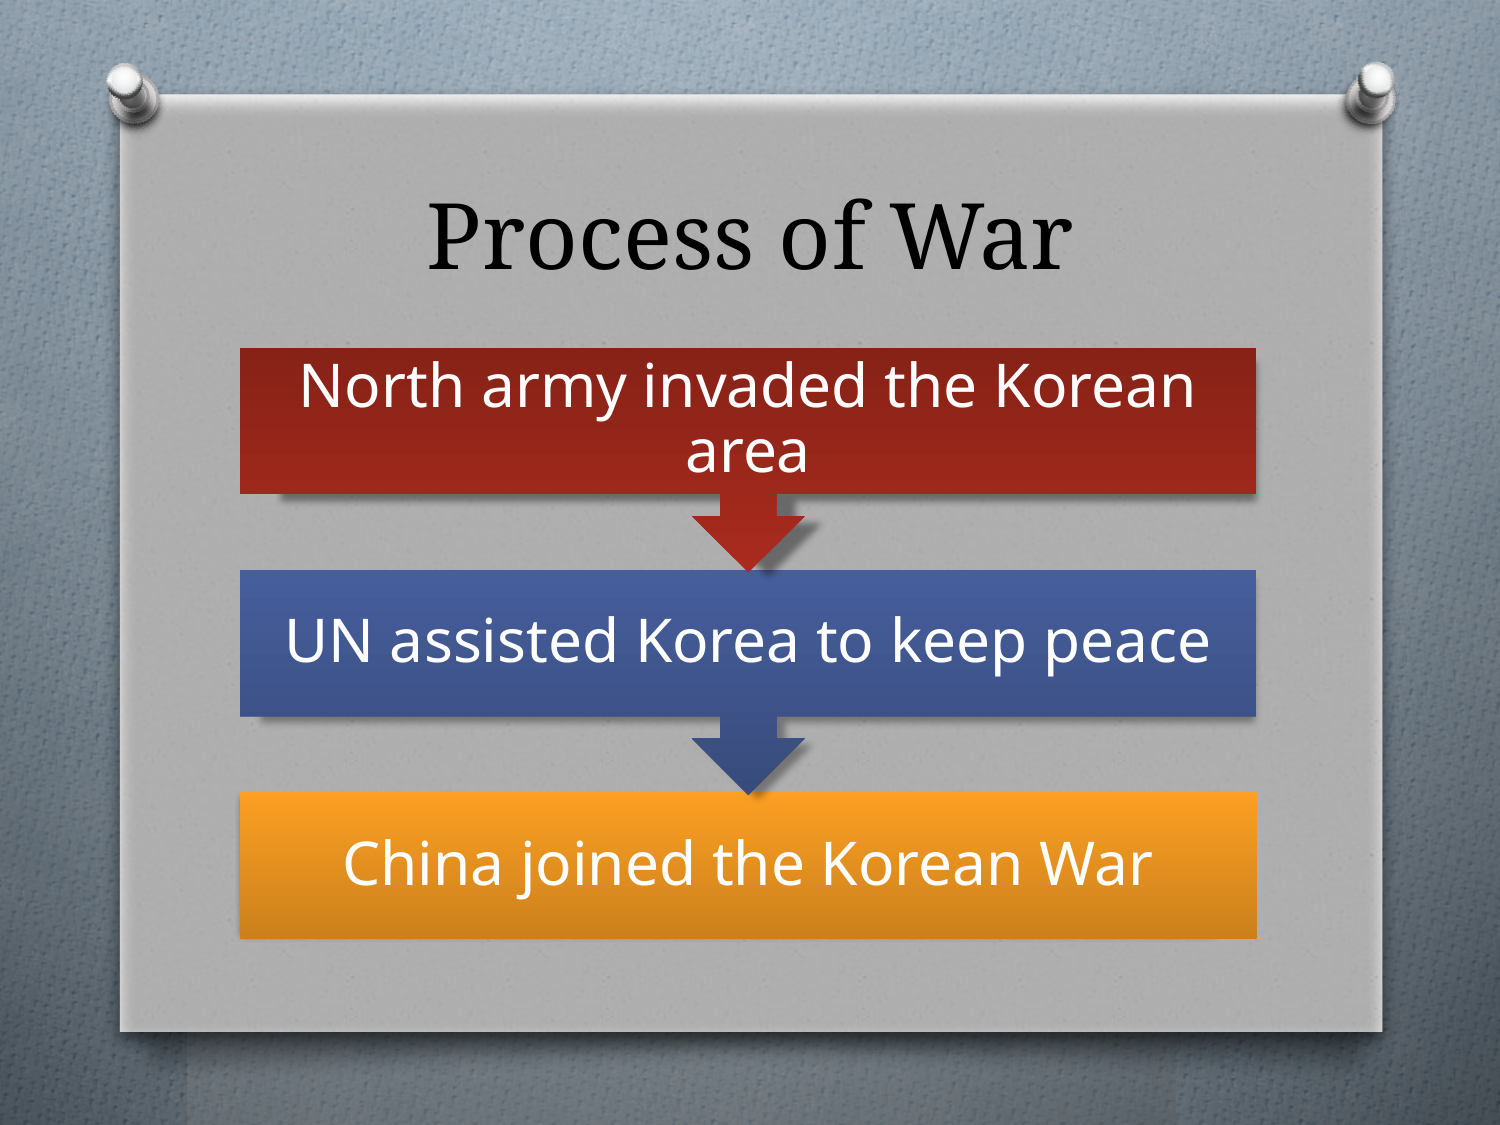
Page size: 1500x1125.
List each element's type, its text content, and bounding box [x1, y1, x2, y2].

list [239, 347, 1257, 939]
picture [1317, 35, 1439, 156]
picture [75, 29, 198, 153]
title Process of War [179, 134, 1323, 332]
